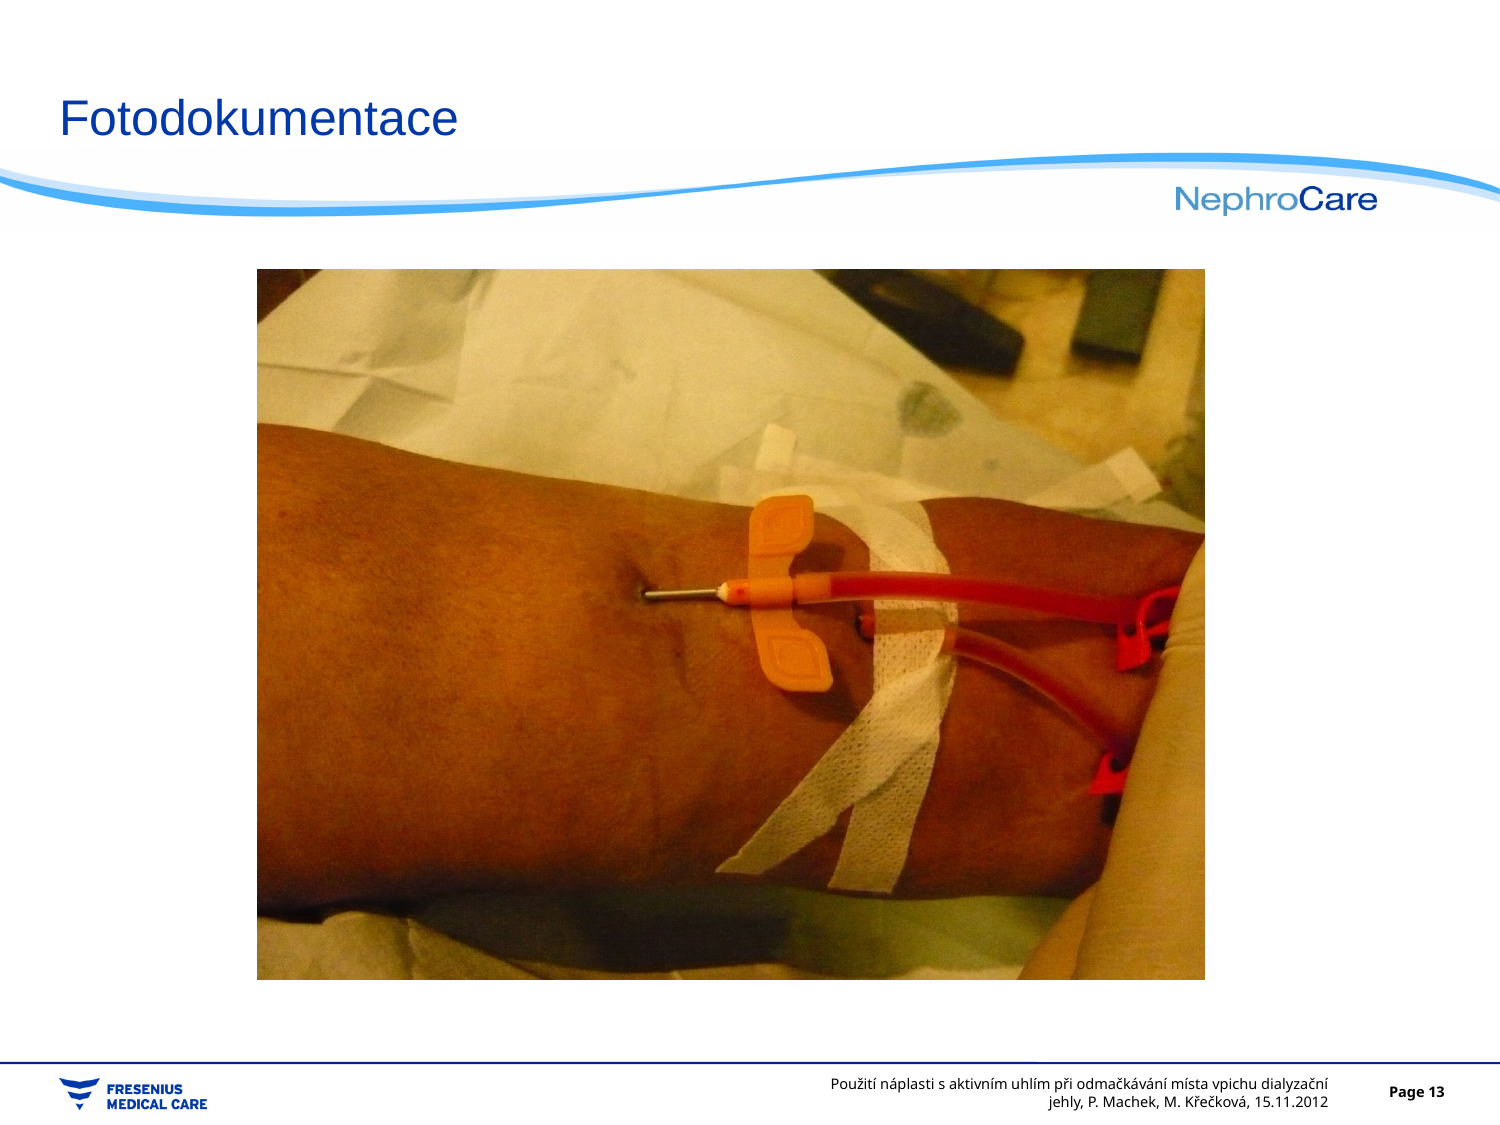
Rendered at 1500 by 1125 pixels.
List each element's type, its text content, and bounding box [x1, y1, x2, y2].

title Fotodokumentace [58, 51, 1448, 146]
footer Použití náplasti s aktivním uhlím při odmačkávání místa vpichu dialyzační jehly, P. Machek, M. Křečková, 15.11.2012 [805, 1074, 1344, 1111]
slide_number Page 13 [1344, 1074, 1460, 1111]
picture [257, 269, 1205, 980]
picture [59, 1078, 207, 1110]
picture [0, 149, 1500, 233]
